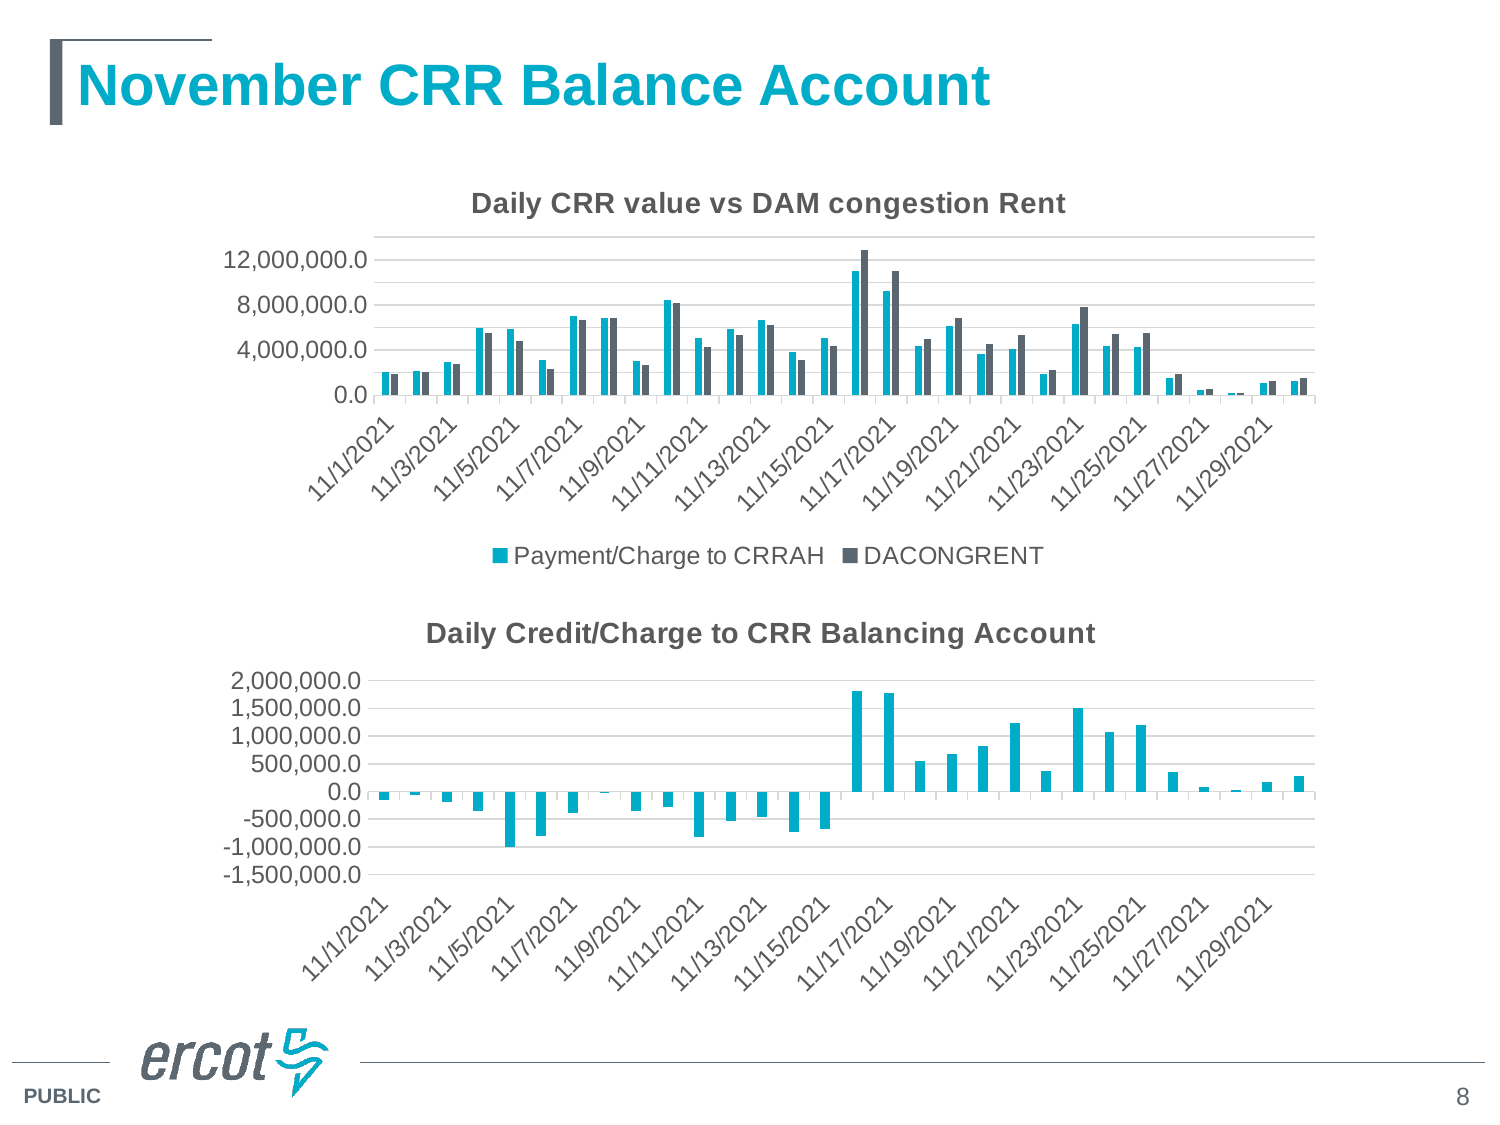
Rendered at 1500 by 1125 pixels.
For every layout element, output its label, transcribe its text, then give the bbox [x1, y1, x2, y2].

chart [199, 592, 1338, 1006]
picture [137, 1024, 332, 1100]
chart [199, 162, 1338, 576]
title November CRR Balance Account [62, 39, 1450, 228]
